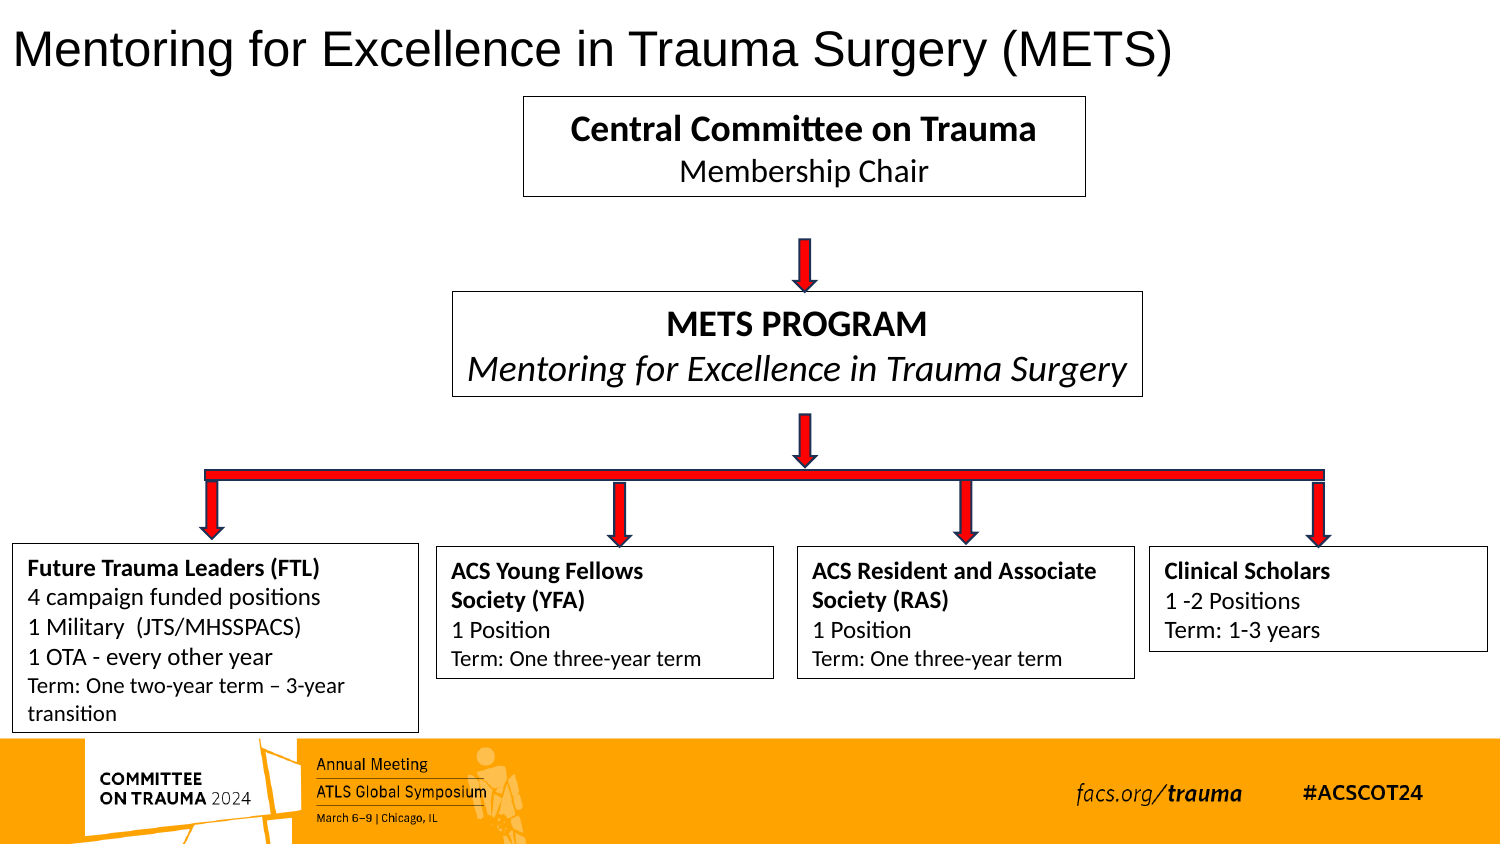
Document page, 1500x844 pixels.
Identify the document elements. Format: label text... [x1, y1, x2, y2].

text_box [12, 96, 1488, 736]
text_box Mentoring for Excellence in Trauma Surgery (METS) [0, 15, 1361, 201]
picture [0, 0, 1500, 844]
